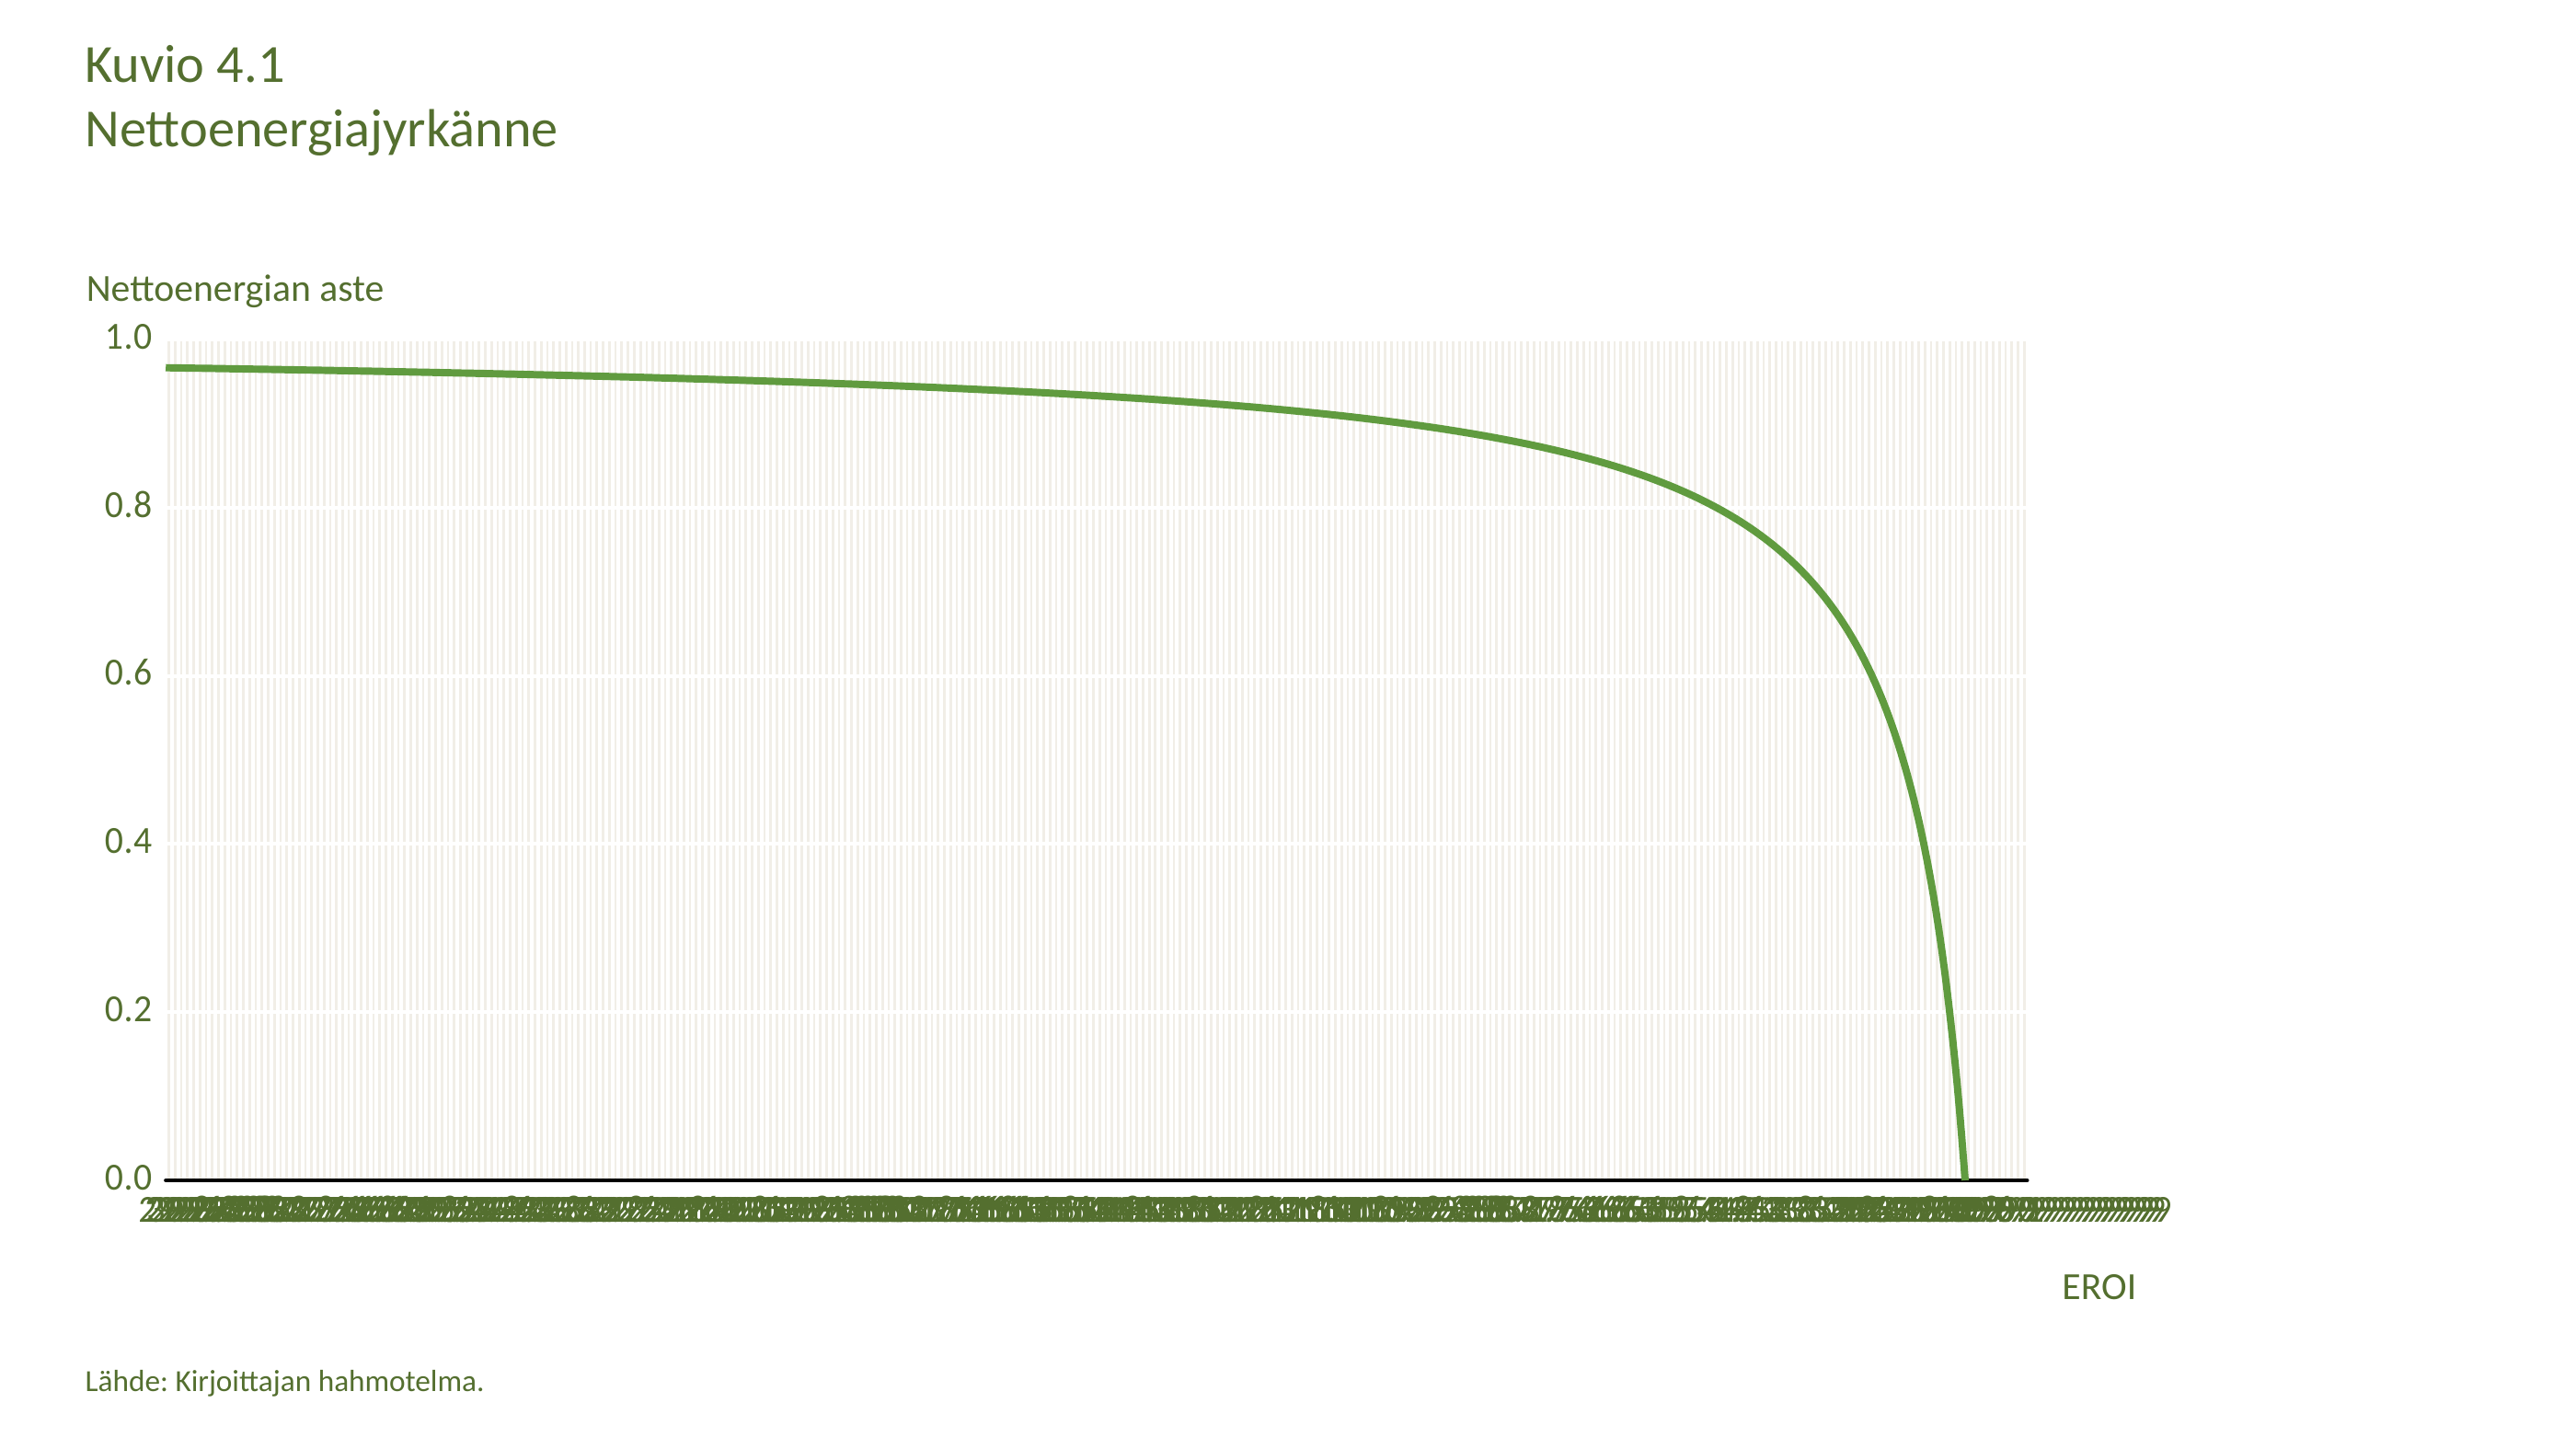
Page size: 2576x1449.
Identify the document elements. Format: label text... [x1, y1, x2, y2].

text_box EROI [1982, 1280, 2151, 1315]
text_box Nettoenergian aste [73, 256, 517, 306]
text_box Lähde: Kirjoittajan hahmotelma. [85, 1361, 2576, 1398]
text_box Kuvio 4.1 Nettoenergiajyrkänne [85, 29, 2576, 158]
chart [59, 309, 2174, 1270]
